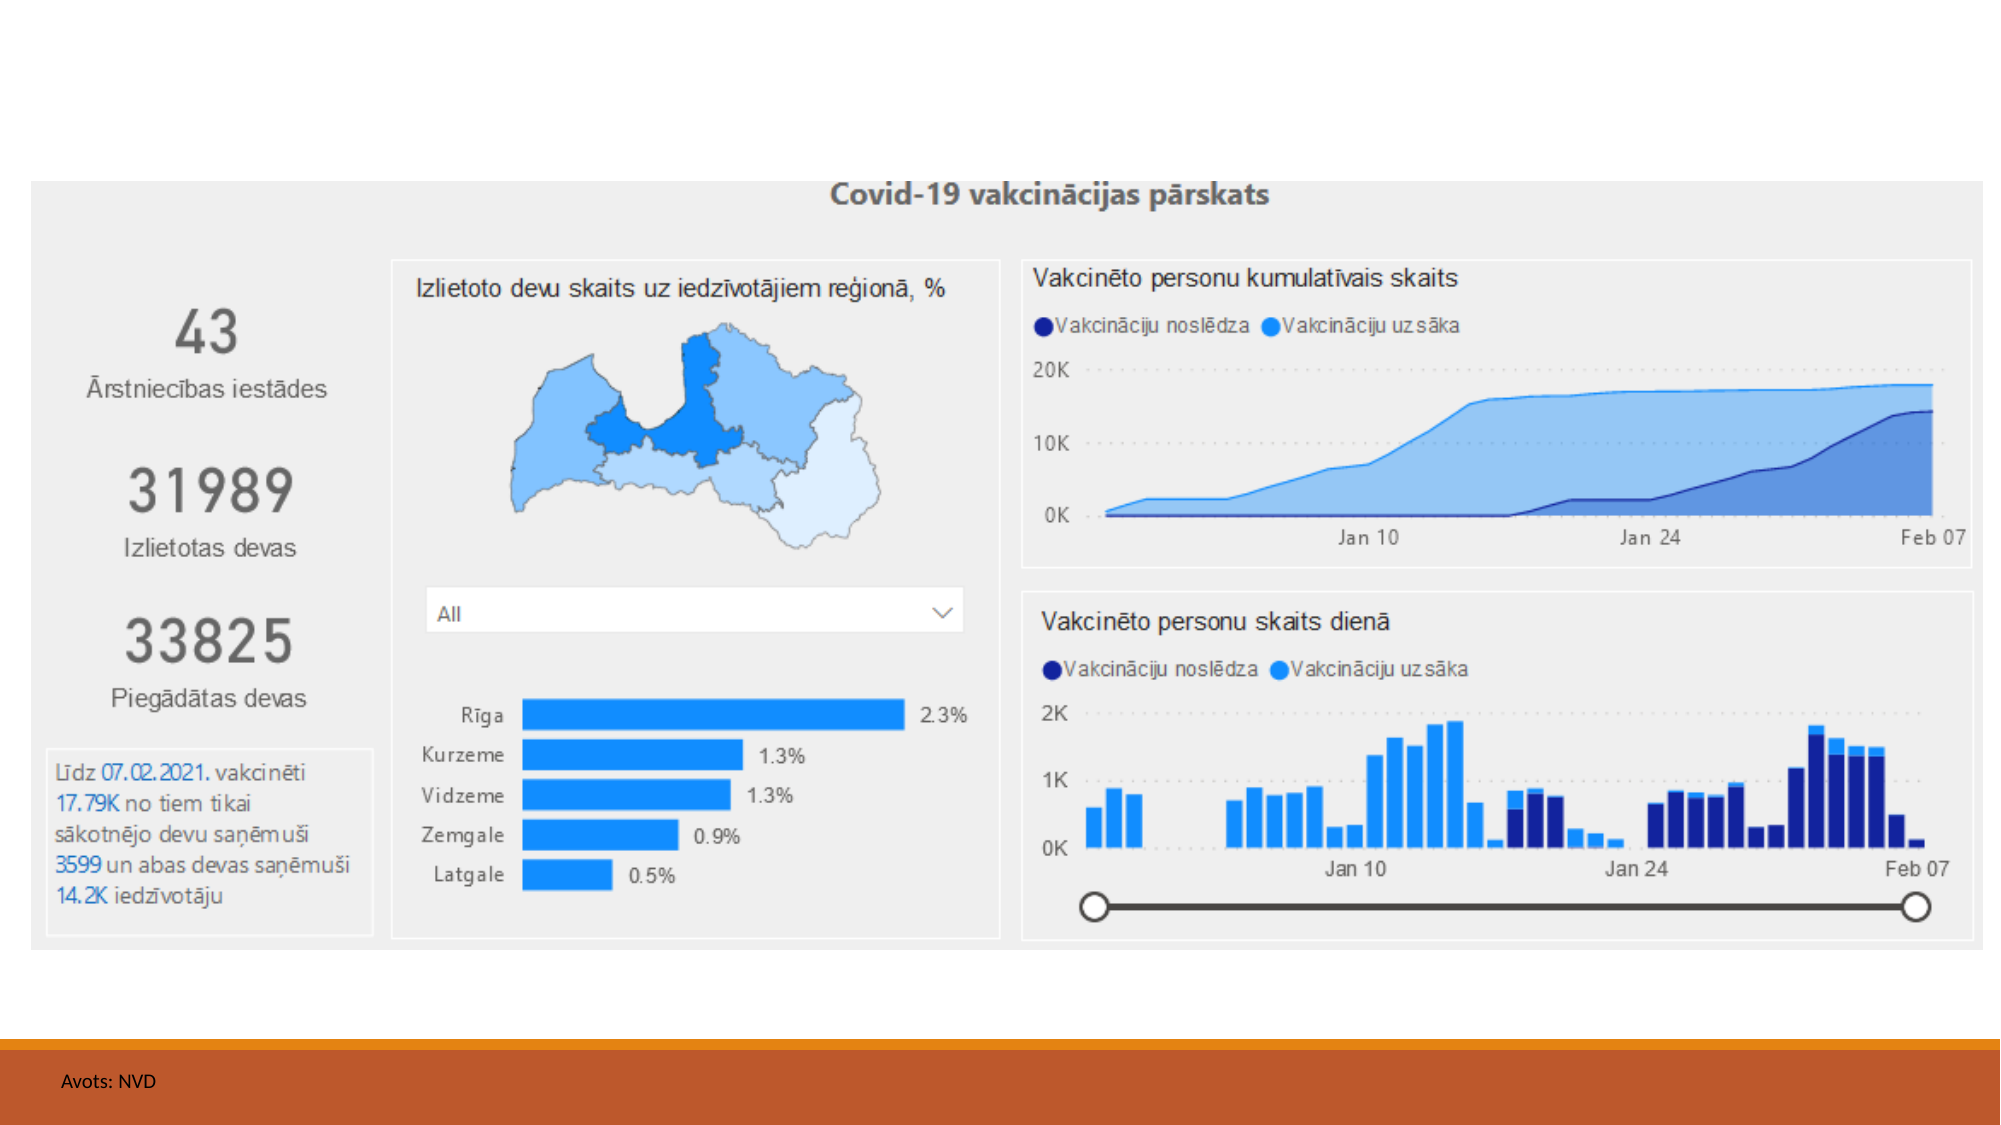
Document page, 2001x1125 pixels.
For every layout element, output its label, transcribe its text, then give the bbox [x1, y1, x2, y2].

text_box Avots: NVD [46, 1060, 172, 1100]
picture [31, 180, 1984, 950]
